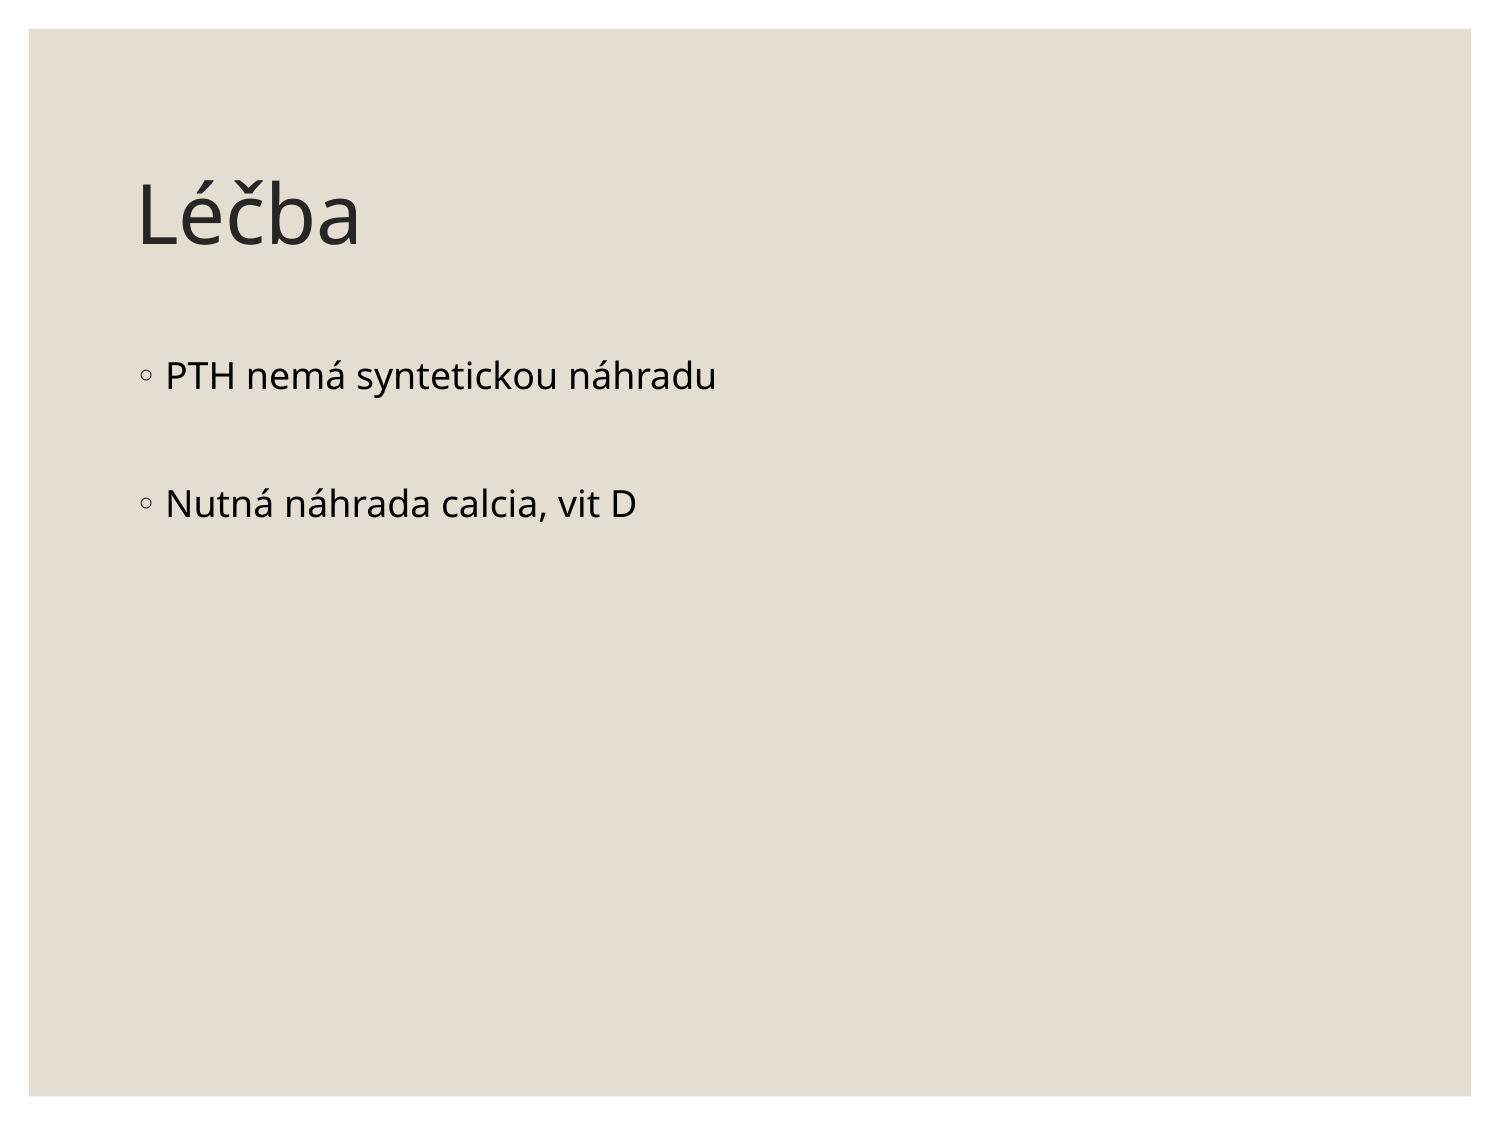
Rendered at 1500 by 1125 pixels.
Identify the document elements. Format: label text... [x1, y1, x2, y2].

title Léčba [120, 105, 1380, 331]
list PTH nemá syntetickou náhradu Nutná náhrada calcia, vit D [120, 345, 1380, 990]
